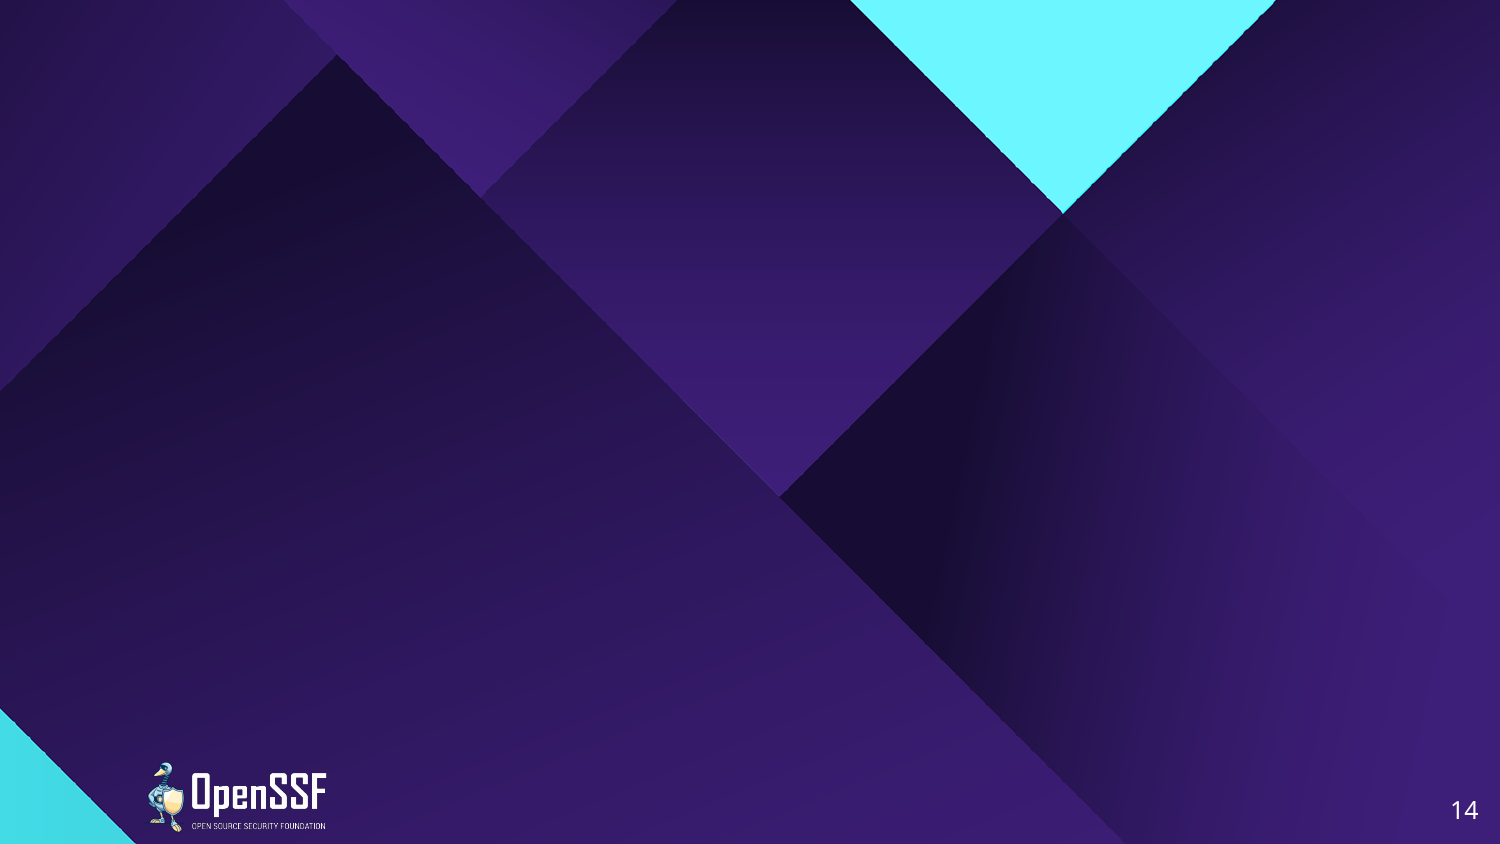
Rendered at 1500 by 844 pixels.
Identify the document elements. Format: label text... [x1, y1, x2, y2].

slide_number ‹#› [1403, 779, 1494, 844]
picture [0, 0, 1500, 844]
